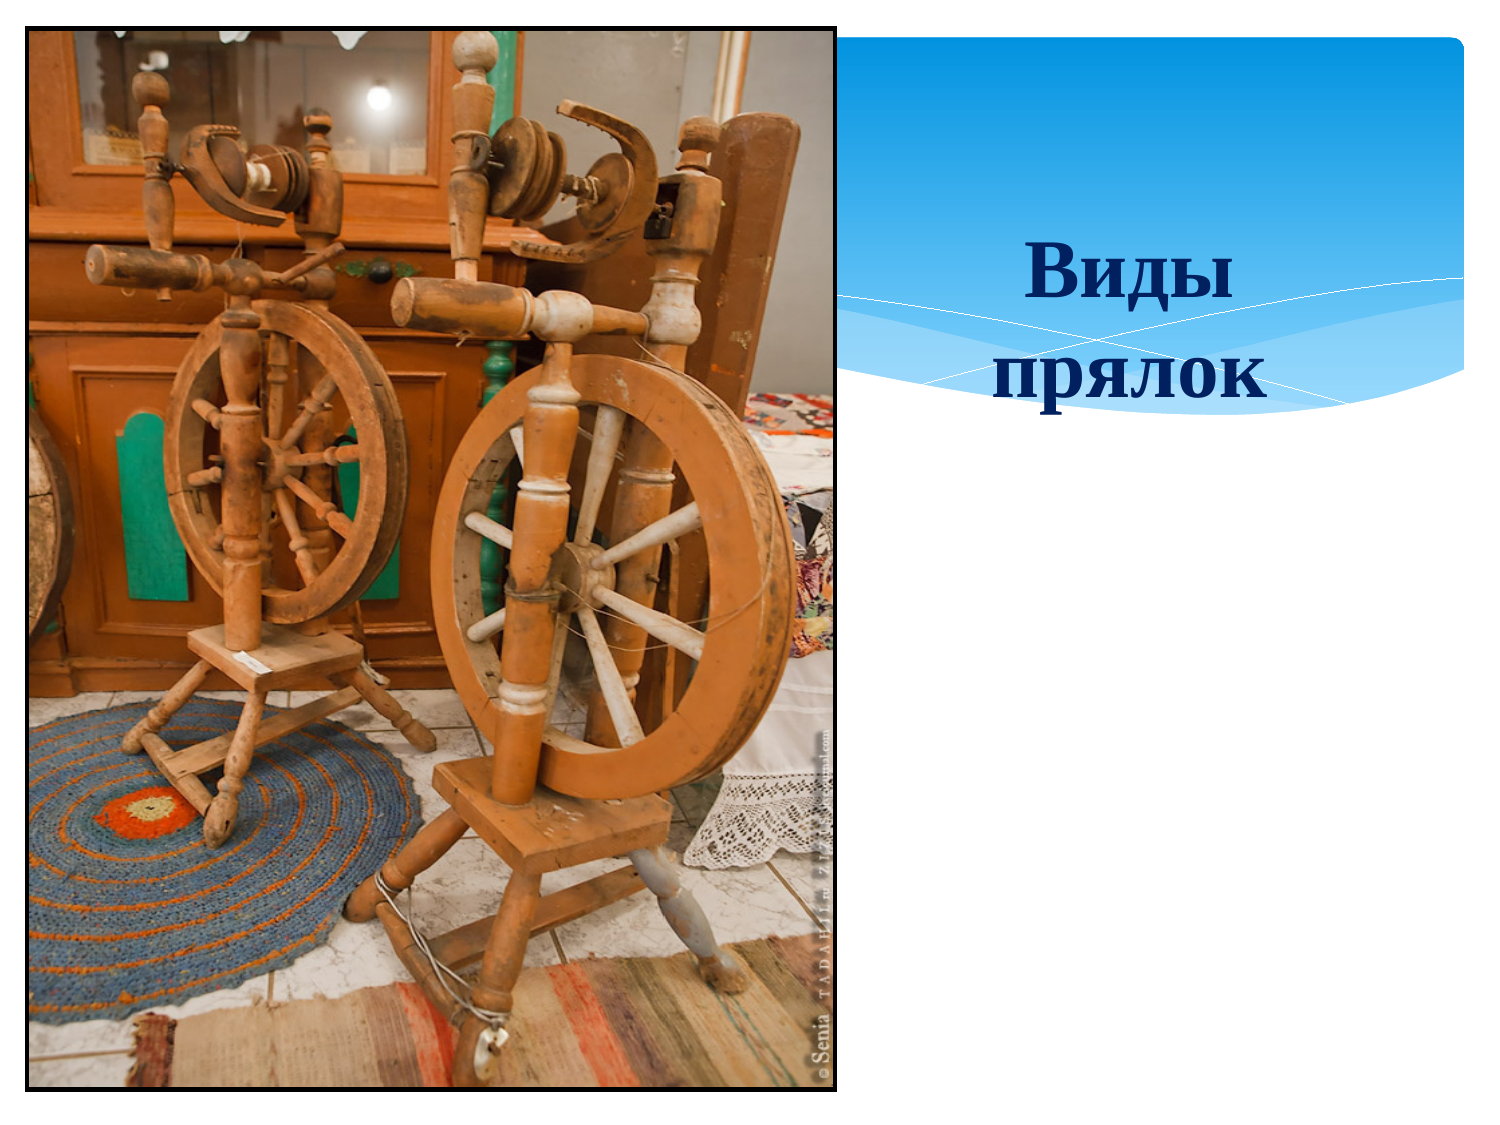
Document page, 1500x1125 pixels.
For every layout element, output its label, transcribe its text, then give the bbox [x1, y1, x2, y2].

title Виды прялок [838, 113, 1483, 516]
picture [29, 30, 833, 1088]
